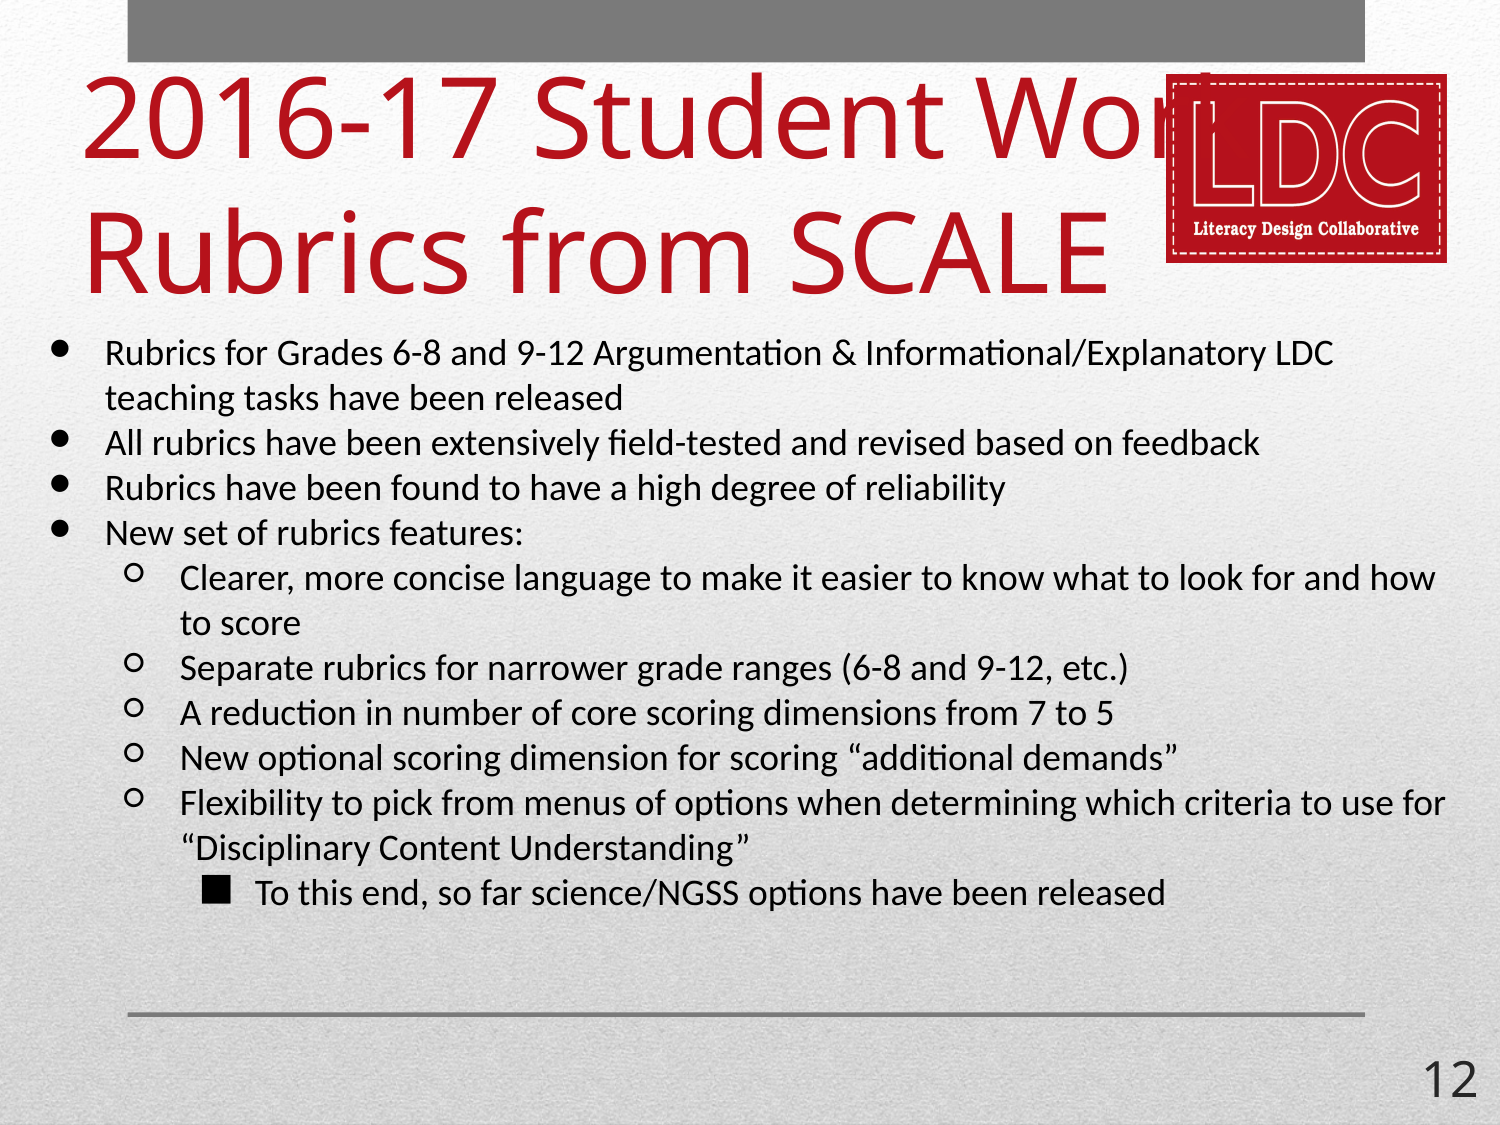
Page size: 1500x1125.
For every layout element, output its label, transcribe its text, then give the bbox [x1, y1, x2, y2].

text_box Rubrics for Grades 6-8 and 9-12 Argumentation & Informational/Explanatory LDC teaching tasks have been released All rubrics have been extensively field-tested and revised based on feedback Rubrics have been found to have a high degree of reliability New set of rubrics features: Clearer, more concise language to make it easier to know what to look for and how to score Separate rubrics for narrower grade ranges (6-8 and 9-12, etc.) A reduction in number of core scoring dimensions from 7 to 5 New optional scoring dimension for scoring “additional demands” Flexibility to pick from menus of options when determining which criteria to use for “Disciplinary Content Understanding” To this end, so far science/NGSS options have been released [14, 312, 1467, 1060]
slide_number 12 [1403, 1038, 1494, 1125]
picture [1165, 74, 1448, 264]
title 2016-17 Student Work Rubrics from SCALE [65, 87, 1416, 276]
